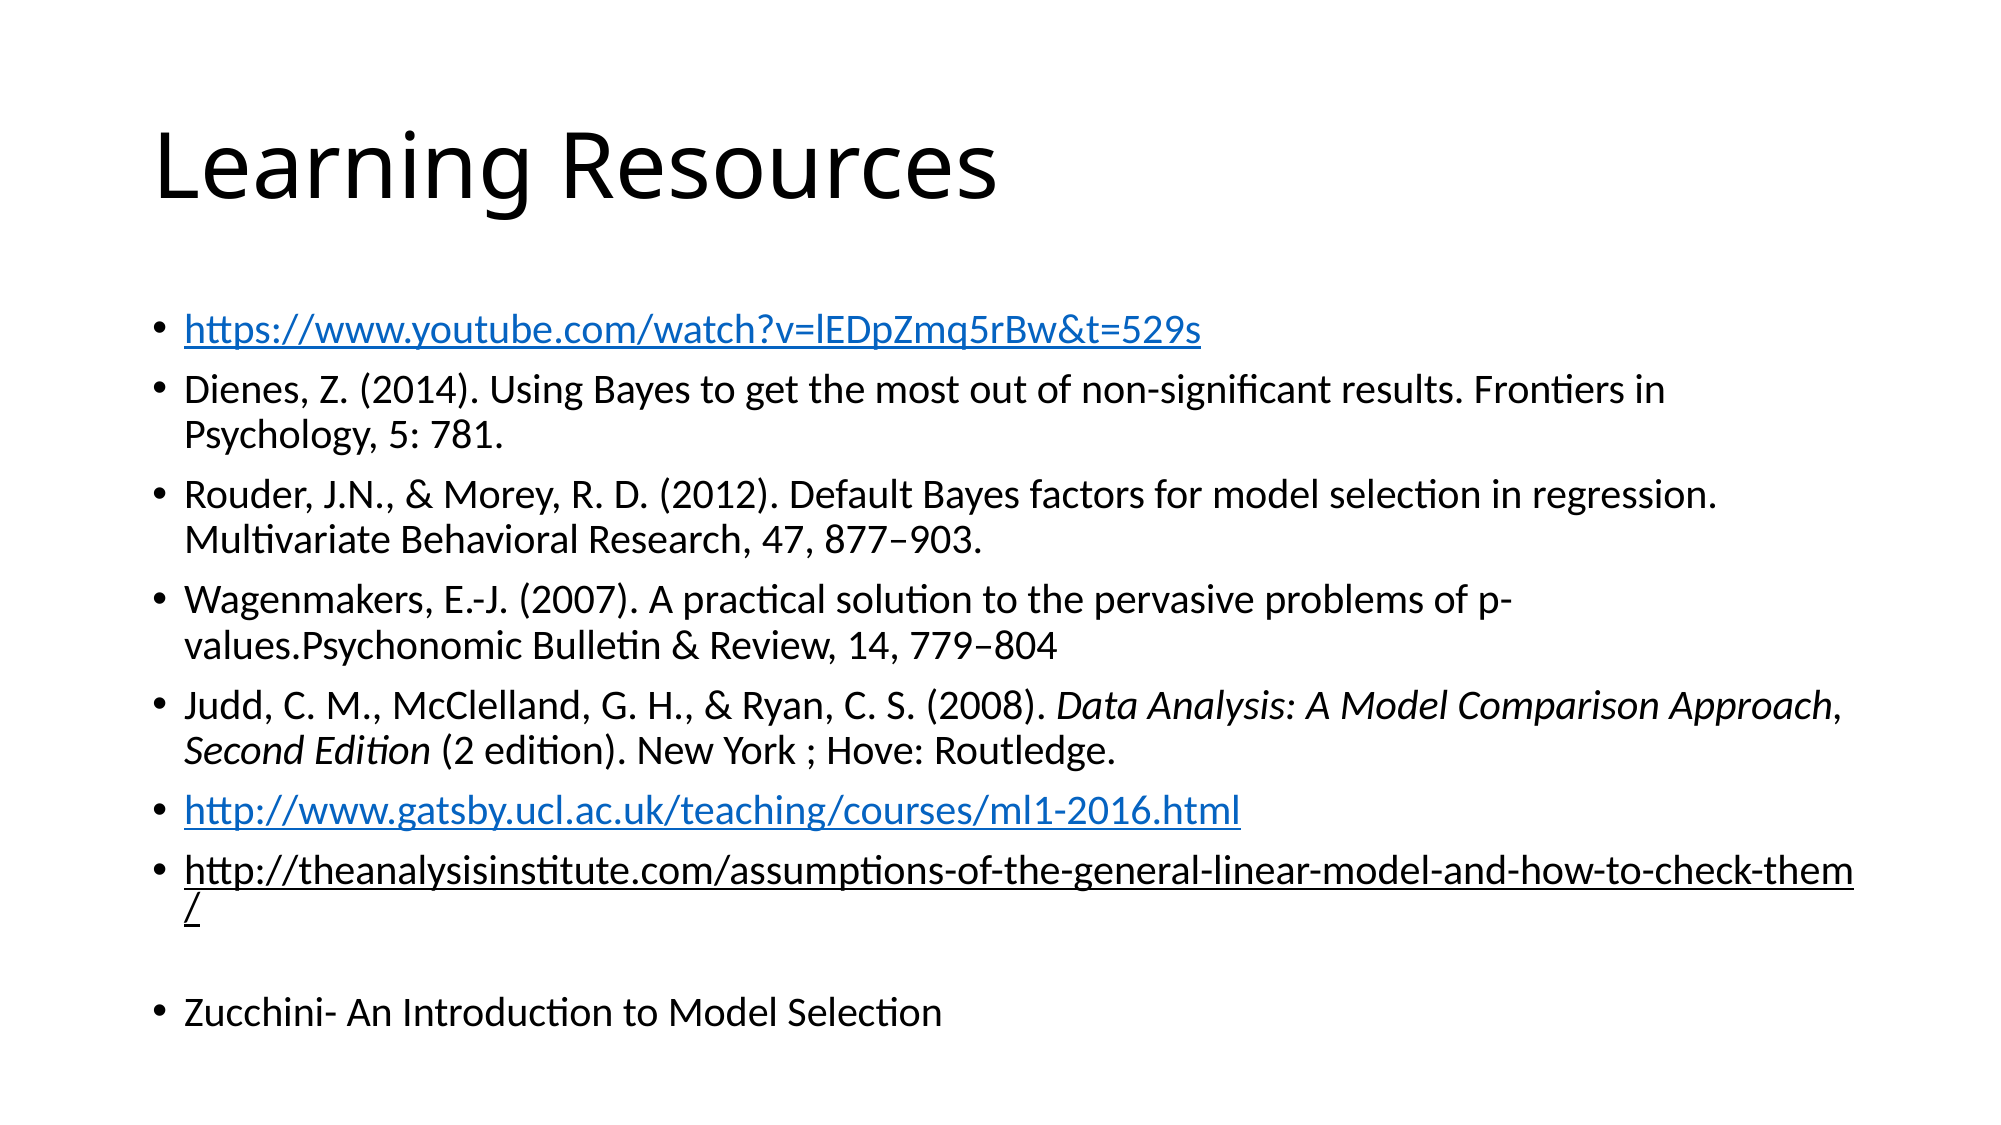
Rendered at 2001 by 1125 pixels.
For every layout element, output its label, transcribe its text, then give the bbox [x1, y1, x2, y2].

list https://www.youtube.com/watch?v=lEDpZmq5rBw&t=529s Dienes, Z. (2014). Using Bayes to get the most out of non-significant results. Frontiers in Psychology, 5: 781. Rouder, J.N., & Morey, R. D. (2012). Default Bayes factors for model selection in regression. Multivariate Behavioral Research, 47, 877–903. Wagenmakers, E.-J. (2007). A practical solution to the pervasive problems of p-values.Psychonomic Bulletin & Review, 14, 779–804 Judd, C. M., McClelland, G. H., & Ryan, C. S. (2008). Data Analysis: A Model Comparison Approach, Second Edition (2 edition). New York ; Hove: Routledge. http://www.gatsby.ucl.ac.uk/teaching/courses/ml1-2016.html http://theanalysisinstitute.com/assumptions-of-the-general-linear-model-and-how-to-check-them/ Zucchini- An Introduction to Model Selection [137, 299, 1863, 1014]
title Learning Resources [137, 59, 1863, 278]
